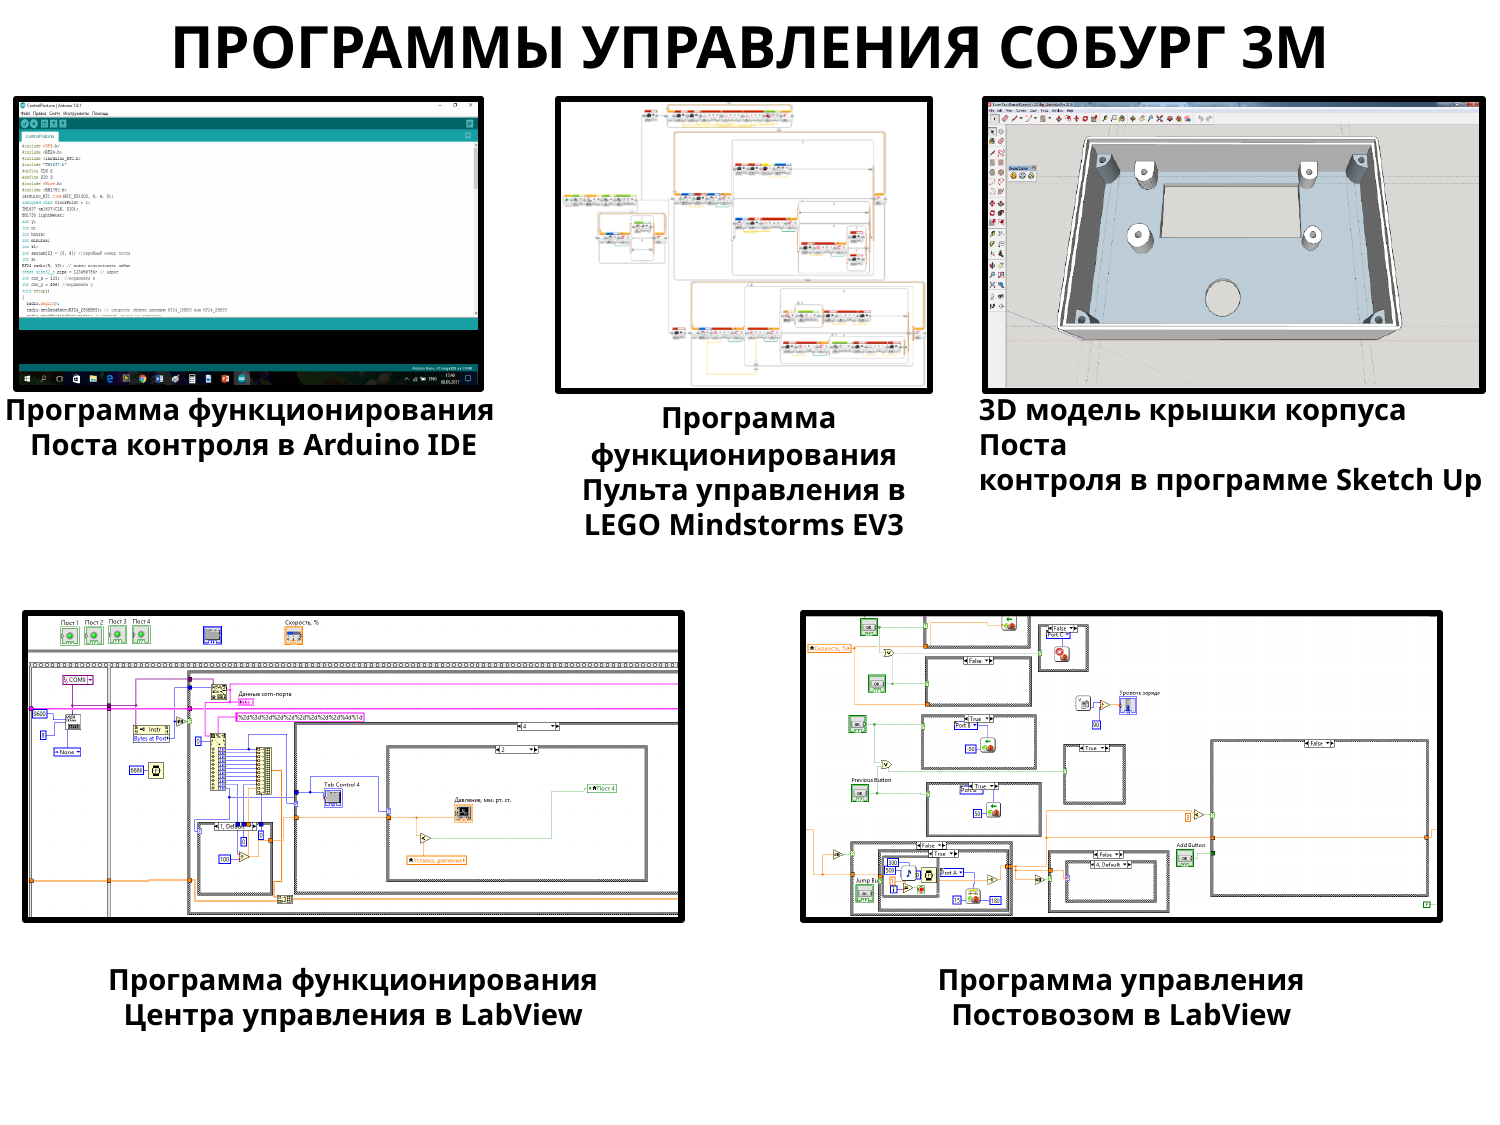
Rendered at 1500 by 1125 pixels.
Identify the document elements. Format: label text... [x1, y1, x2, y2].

title ПРОГРАММЫ УПРАВЛЕНИЯ СОБУРГ 3М [0, 0, 1500, 90]
text_box Программа управления Постовозом в LabView [922, 953, 1320, 1039]
text_box 3D модель крышки корпуса Поста контроля в программе Sketch Up [964, 384, 1500, 504]
picture [18, 101, 479, 386]
picture [805, 615, 1437, 918]
picture [27, 615, 679, 918]
text_box Программа функционирования Поста контроля в Arduino IDE [0, 384, 518, 469]
picture [987, 101, 1480, 389]
text_box Программа Пульта управления в LEGO Mindstorms [805, 590, 1480, 695]
text_box Программа функционирования Центра управления в LabView [93, 953, 614, 1039]
picture [560, 101, 928, 388]
text_box Программа функционирования Поста контроля [54, 581, 724, 687]
text_box Программа функционирования Пульта управления в LEGO Mindstorms EV3 [555, 384, 934, 549]
